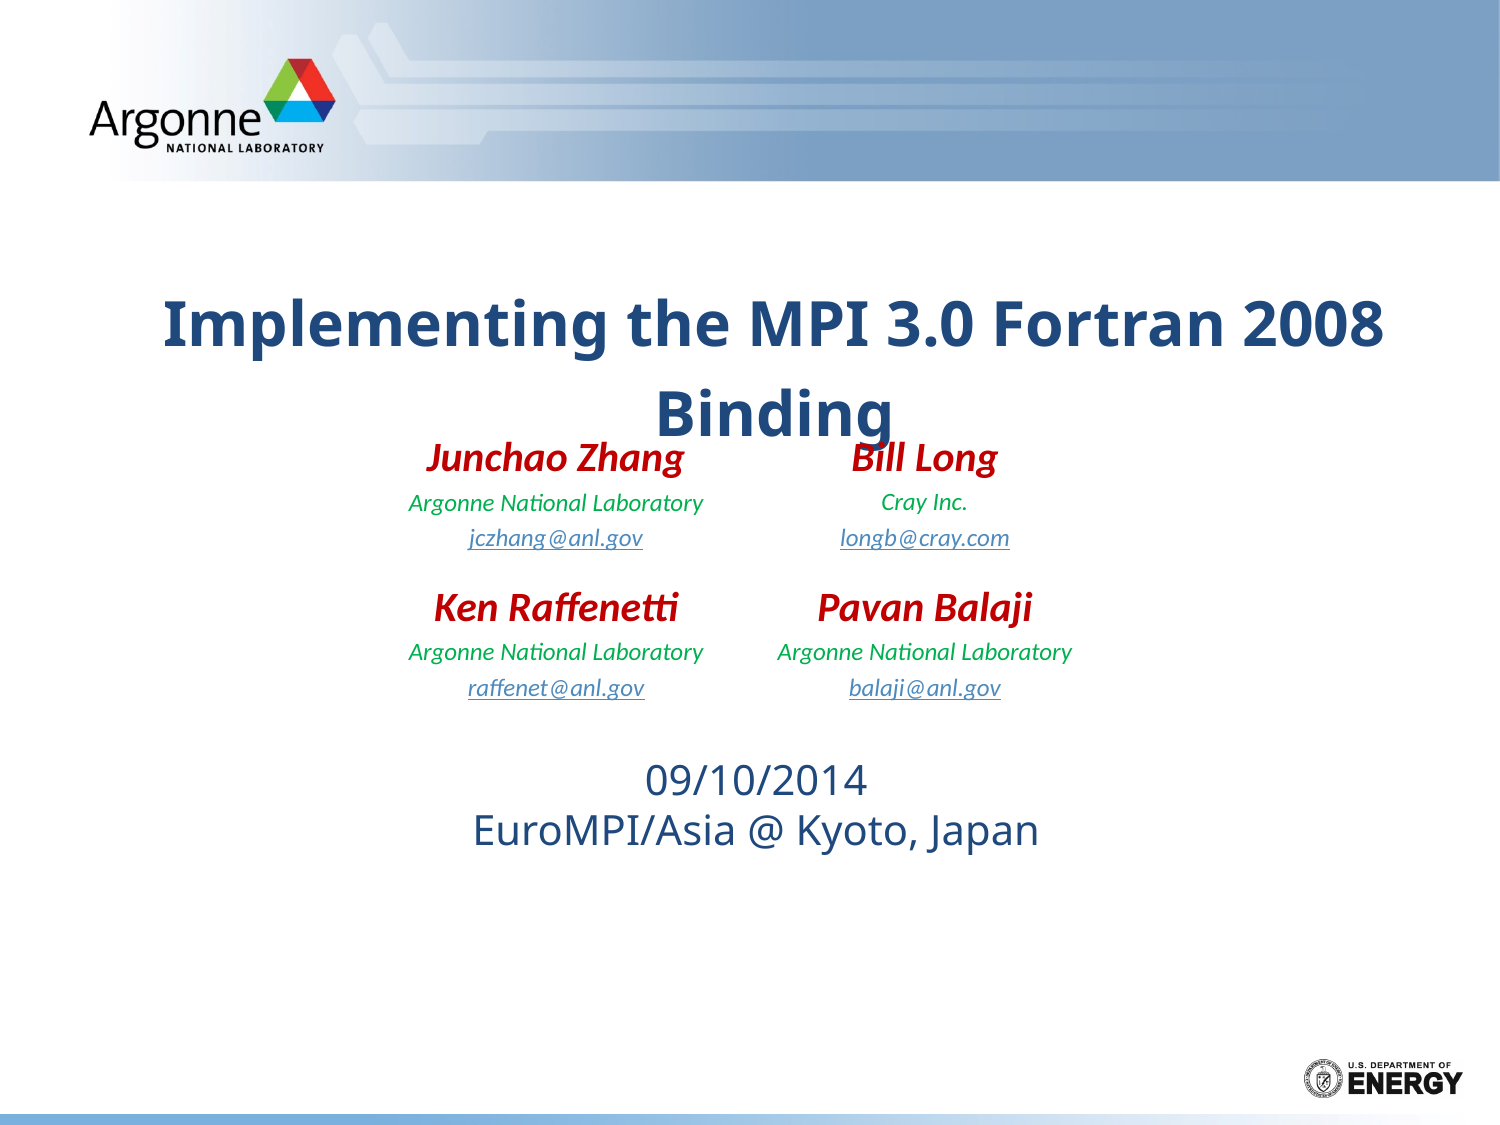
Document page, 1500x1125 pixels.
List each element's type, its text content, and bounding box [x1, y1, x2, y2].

text_box Ken Raffenetti Argonne National Laboratory raffenet@anl.gov [324, 562, 788, 700]
picture [0, 1114, 1500, 1125]
picture [0, 0, 1500, 182]
subtitle Junchao Zhang Argonne National Laboratory jczhang@anl.gov [324, 412, 788, 551]
text_box Pavan Balaji Argonne National Laboratory balaji@anl.gov [788, 562, 1163, 700]
text_box Bill Long Cray Inc. longb@cray.com [687, 412, 1163, 550]
picture [1304, 1059, 1463, 1098]
title Implementing the MPI 3.0 Fortran 2008 Binding [49, 261, 1500, 413]
text_box 09/10/2014 EuroMPI/Asia @ Kyoto, Japan [362, 746, 1150, 862]
